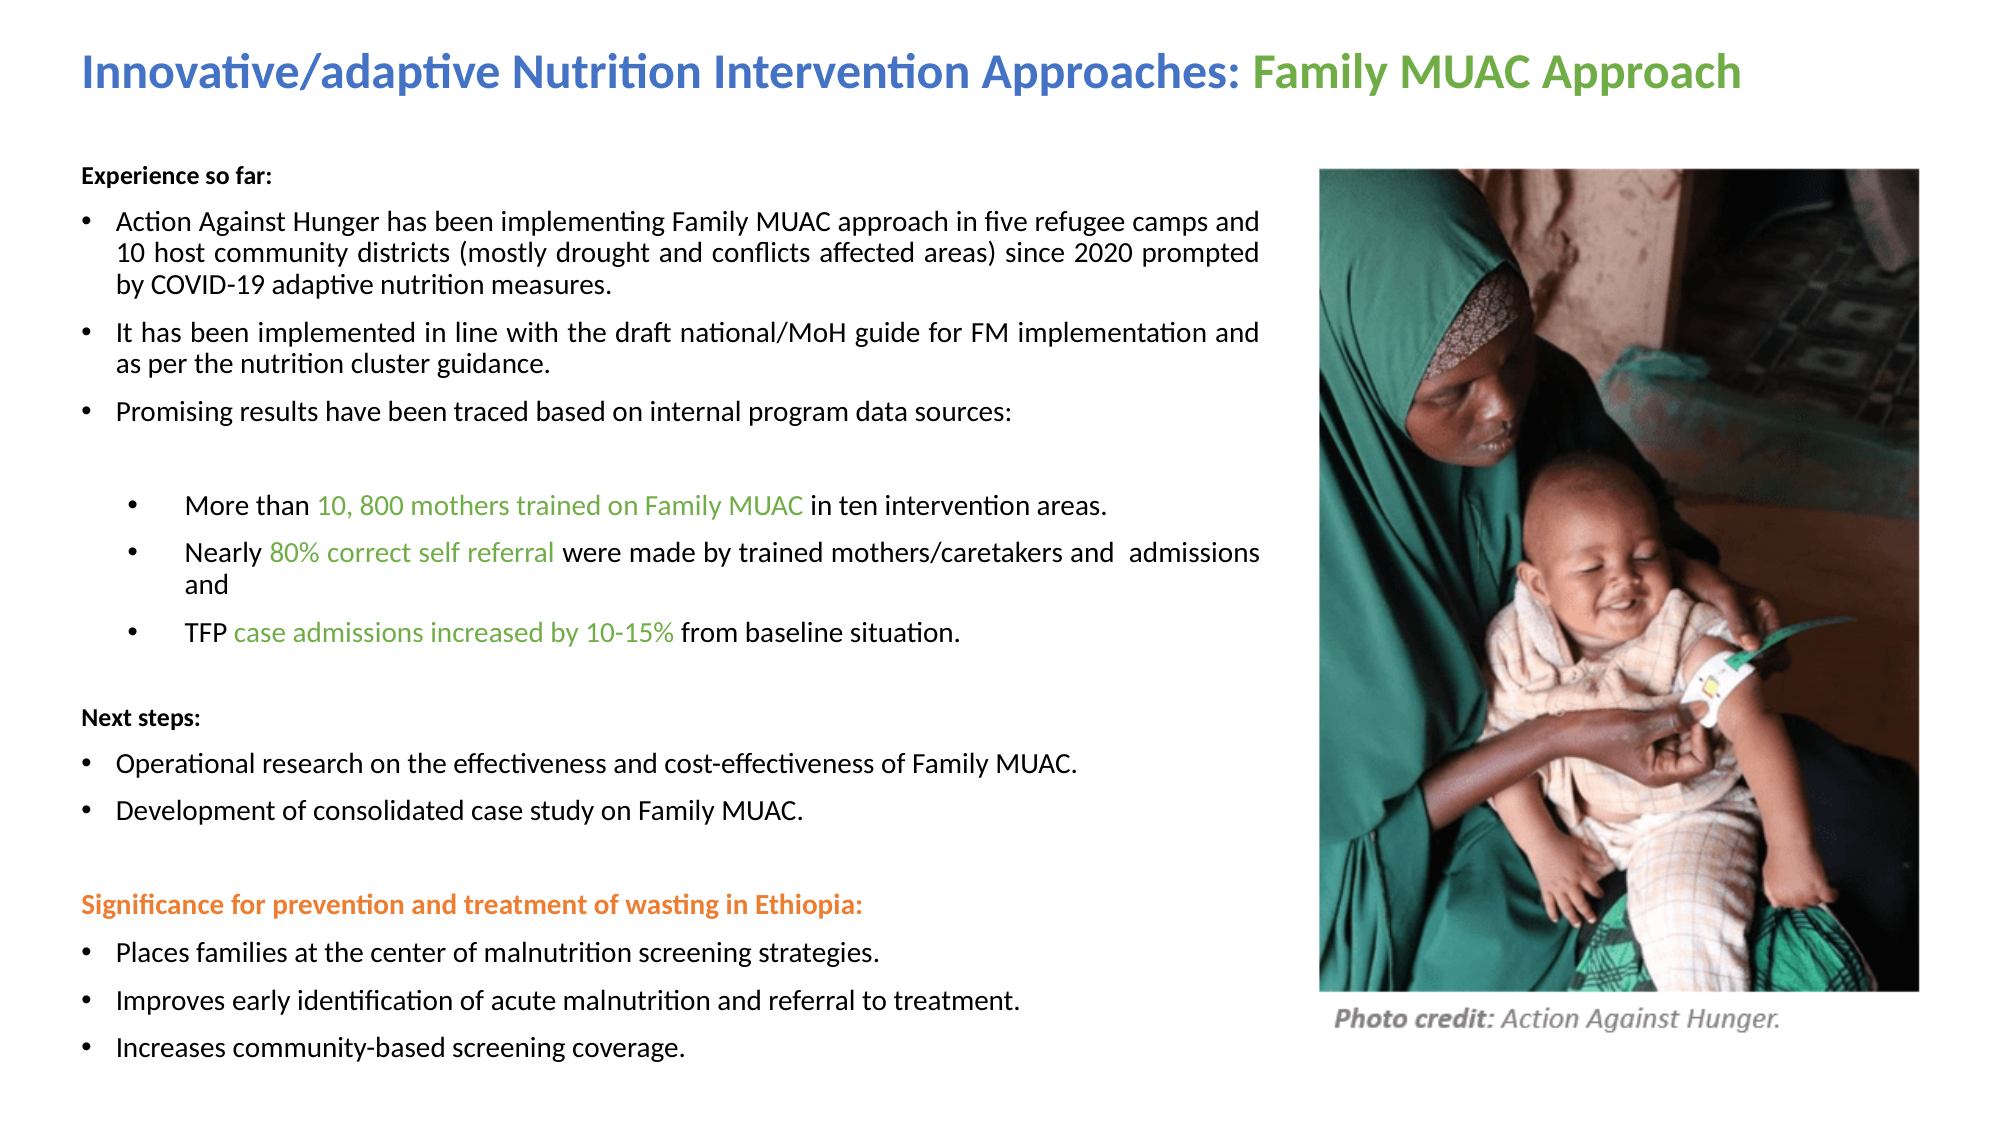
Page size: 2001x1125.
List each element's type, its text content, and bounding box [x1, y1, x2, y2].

picture [1293, 141, 1946, 1050]
text_box Innovative/adaptive Nutrition Intervention Approaches: Family MUAC Approach [66, 29, 1882, 115]
list Experience so far: Action Against Hunger has been implementing Family MUAC approach in five refugee camps and 10 host community districts (mostly drought and conflicts affected areas) since 2020 prompted by COVID-19 adaptive nutrition measures. It has been implemented in line with the draft national/MoH guide for FM implementation and as per the nutrition cluster guidance. Promising results have been traced based on internal program data sources: More than 10, 800 mothers trained on Family MUAC in ten intervention areas. Nearly 80% correct self referral were made by trained mothers/caretakers and admissions and TFP case admissions increased by 10-15% from baseline situation. Next steps: Operational research on the effectiveness and cost-effectiveness of Family MUAC. Development of consolidated case study on Family MUAC. Significance for prevention and treatment of wasting in Ethiopia: Places families at the center of malnutrition screening strategies. Improves early identification of acute malnutrition and referral to treatment. Increases community-based screening coverage. [66, 154, 1276, 1076]
